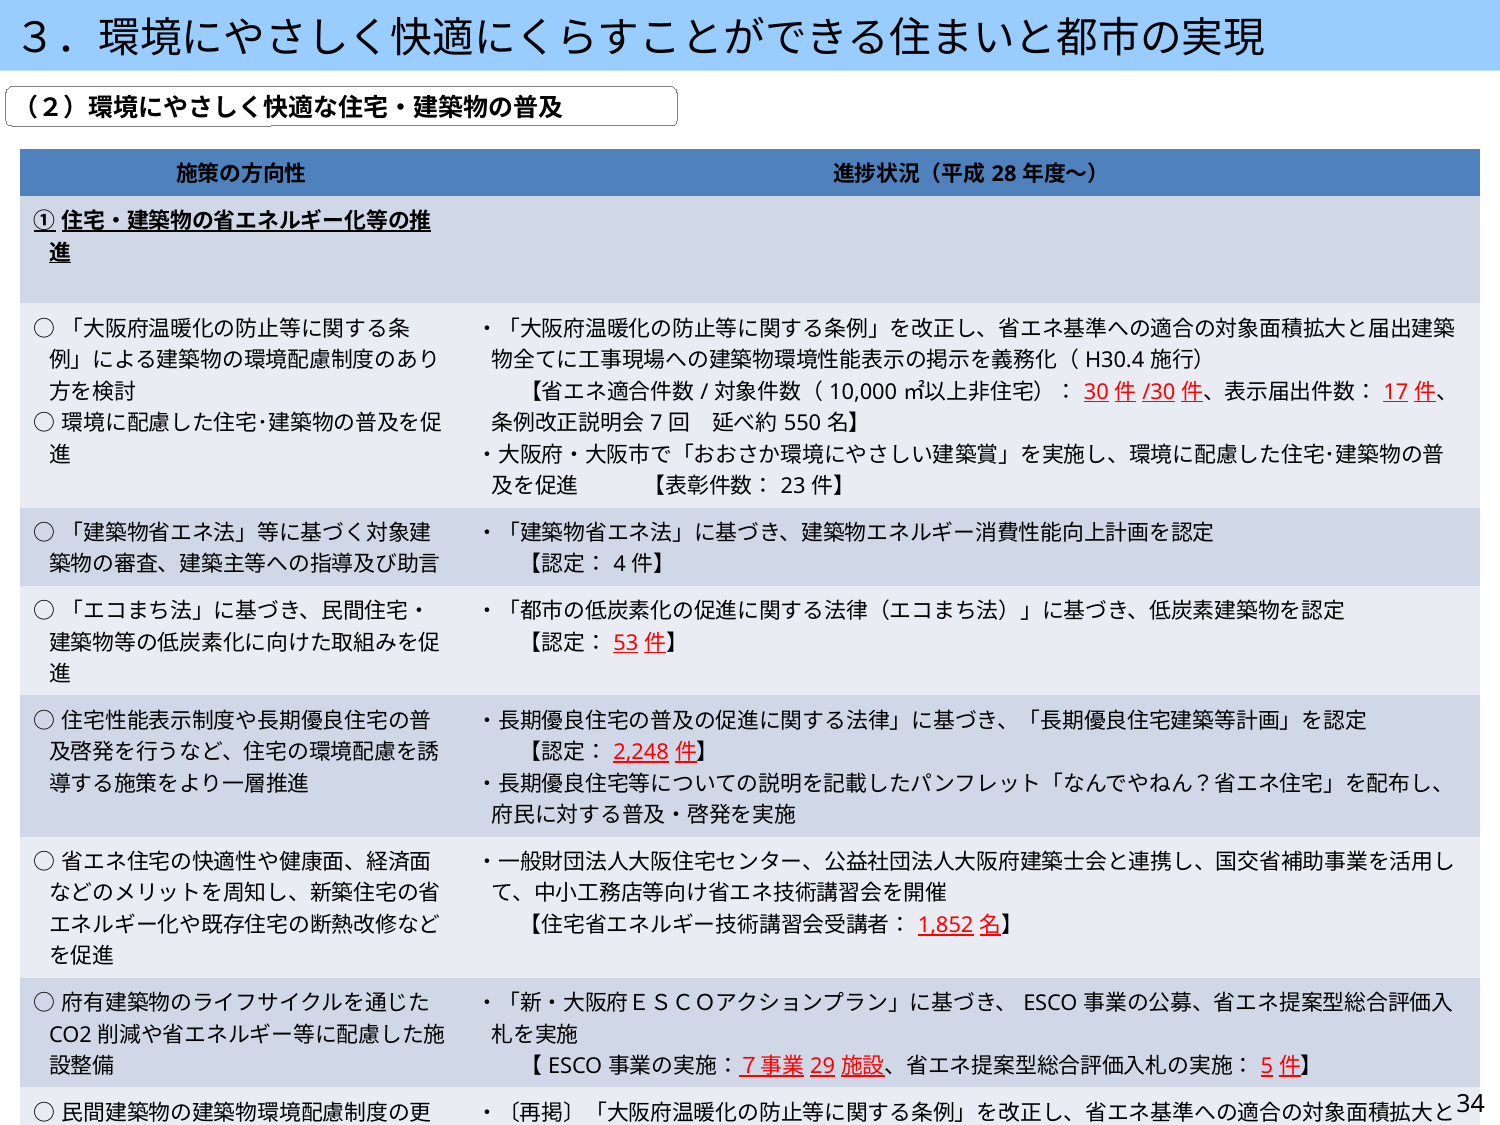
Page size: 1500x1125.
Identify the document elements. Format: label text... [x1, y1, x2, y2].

table_cell ○「大阪府温暖化の防止等に関する条例」による建築物の環境配慮制度のあり方を検討 ○環境に配慮した住宅･建築物の普及を促進 [20, 303, 463, 508]
table_cell ○民間建築物の建築物環境配慮制度の更なる充実 ○「新・大阪府ESCOアクションプラン」の推進や「大阪府ビル省エネ度判定制度」による省エネルギー改修やESCO事業の普及を促進 [20, 1087, 463, 1125]
text_box （２）環境にやさしく快適な住宅・建築物の普及 [5, 86, 678, 127]
table_cell ・「都市の低炭素化の促進に関する法律（エコまち法）」に基づき、低炭素建築物を認定 【認定：53件】 [463, 586, 1480, 695]
table_cell ・〔再掲〕「大阪府温暖化の防止等に関する条例」を改正し、省エネ基準への適合の対象面積拡大と届出建築物全てに工事現場への建築物環境性能表示の掲示を義務化（H30.4施行） 【省エネ適合件数/対象件数（10,000㎡以上非住宅）：30件/30件、表示届出件数：17件、条例改正説明会7回 延べ約550名】 ・ESCO事業や大阪府ビル省エネ度判定制度の説明会を開催 【説明会の開催：5回】 [463, 1087, 1372, 1125]
table_cell ○「エコまち法」に基づき、民間住宅・建築物等の低炭素化に向けた取組みを促進 [20, 586, 463, 695]
table_cell ・長期優良住宅の普及の促進に関する法律」に基づき、「長期優良住宅建築等計画」を認定 【認定：2,248件】 ・長期優良住宅等についての説明を記載したパンフレット「なんでやねん？省エネ住宅」を配布し、府民に対する普及・啓発を実施 [463, 695, 1480, 837]
text_box ３．環境にやさしく快適にくらすことができる住まいと都市の実現 [0, 0, 1500, 71]
table_cell ○省エネ住宅の快適性や健康面、経済面などのメリットを周知し、新築住宅の省エネルギー化や既存住宅の断熱改修などを促進 [20, 837, 463, 978]
table_cell ○住宅性能表示制度や長期優良住宅の普及啓発を行うなど、住宅の環境配慮を誘導する施策をより一層推進 [20, 695, 463, 837]
table_cell [463, 196, 1480, 303]
table_cell ・「新・大阪府ＥＳＣＯアクションプラン」に基づき、ESCO事業の公募、省エネ提案型総合評価入札を実施 【ESCO事業の実施：７事業29施設、省エネ提案型総合評価入札の実施：5件】 [463, 978, 1480, 1087]
table_cell ・「大阪府温暖化の防止等に関する条例」を改正し、省エネ基準への適合の対象面積拡大と届出建築物全てに工事現場への建築物環境性能表示の掲示を義務化（H30.4施行） 【省エネ適合件数/対象件数（10,000㎡以上非住宅）：30件/30件、表示届出件数：17件、 条例改正説明会7回 延べ約550名】 ・大阪府・大阪市で「おおさか環境にやさしい建築賞」を実施し、環境に配慮した住宅･建築物の普及を促進 【表彰件数：23件】 [463, 303, 1480, 508]
table_cell ・「建築物省エネ法」に基づき、建築物エネルギー消費性能向上計画を認定 【認定：4件】 [463, 508, 1480, 586]
table_cell ・一般財団法人大阪住宅センター、公益社団法人大阪府建築士会と連携し、国交省補助事業を活用して、中小工務店等向け省エネ技術講習会を開催 【住宅省エネルギー技術講習会受講者：1,852名】 [463, 837, 1480, 978]
table_header 施策の方向性 [20, 149, 463, 196]
table_cell ○府有建築物のライフサイクルを通じたCO2削減や省エネルギー等に配慮した施設整備 [20, 978, 463, 1087]
slide_number 34 [1372, 1082, 1500, 1125]
table_cell ○「建築物省エネ法」等に基づく対象建築物の審査、建築主等への指導及び助言 [20, 508, 463, 586]
table_cell ①住宅・建築物の省エネルギー化等の推進 [20, 196, 463, 303]
table_header 進捗状況（平成28年度～） [463, 149, 1480, 196]
